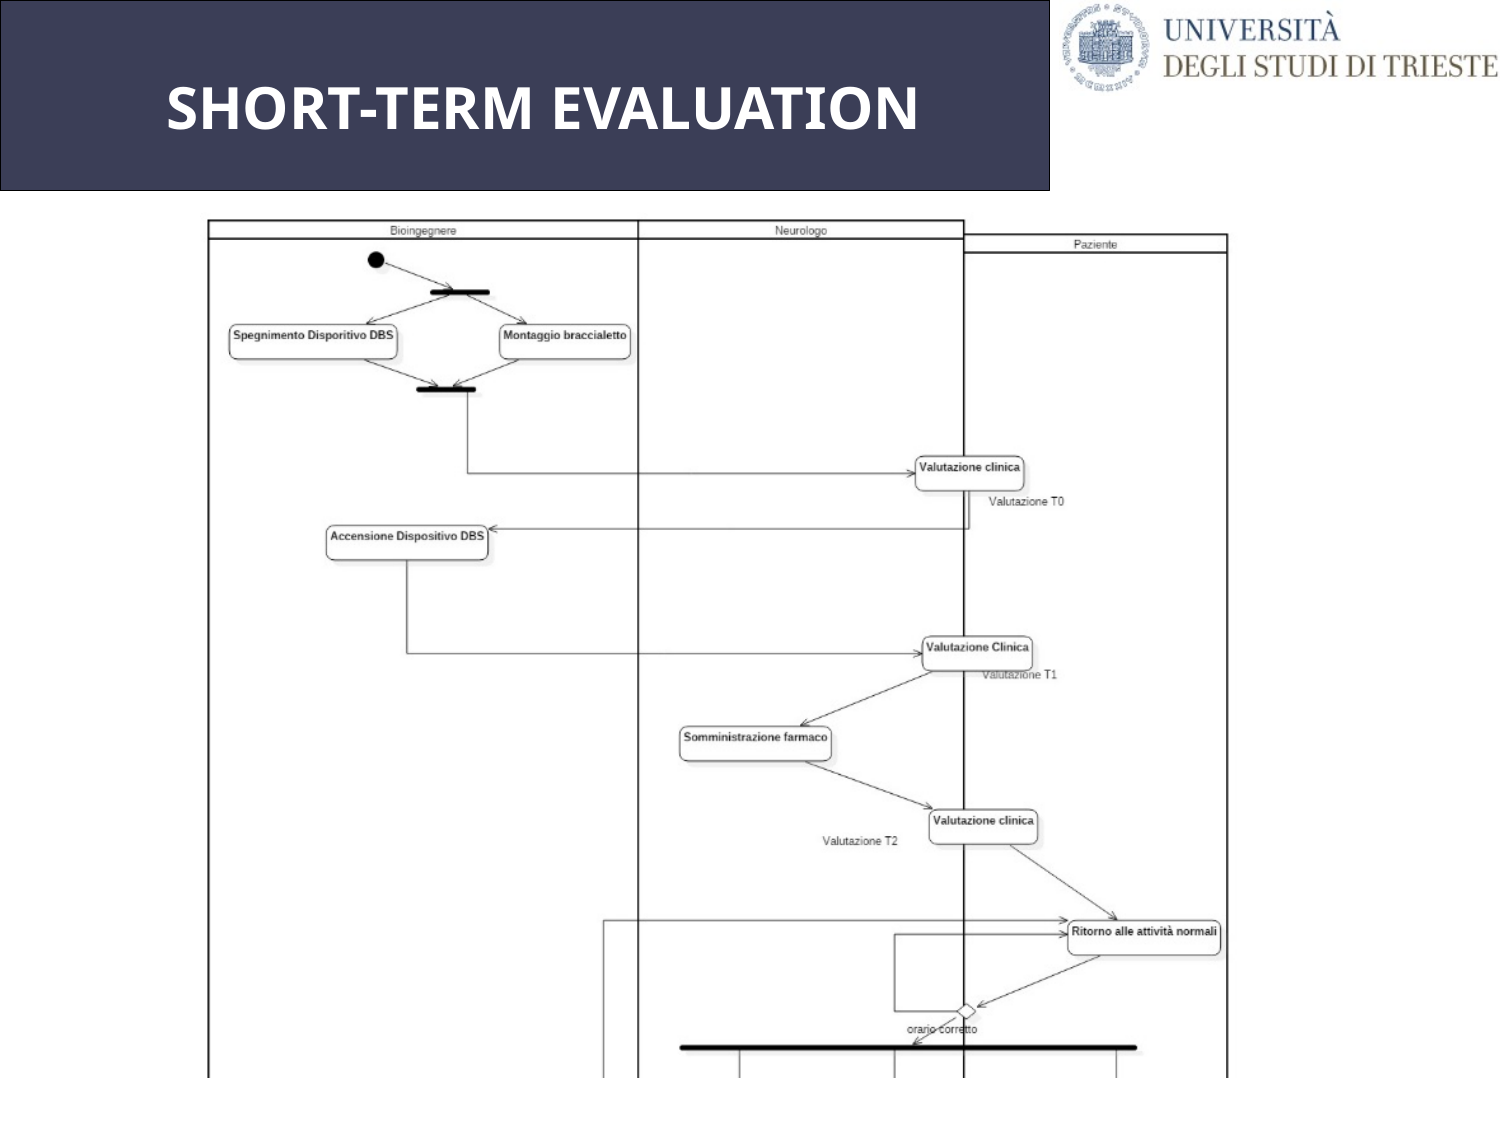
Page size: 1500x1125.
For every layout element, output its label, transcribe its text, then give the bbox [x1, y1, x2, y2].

picture [1059, 0, 1500, 96]
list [199, 212, 1262, 1078]
title SHORT-TERM EVALUATION [37, 41, 1050, 172]
